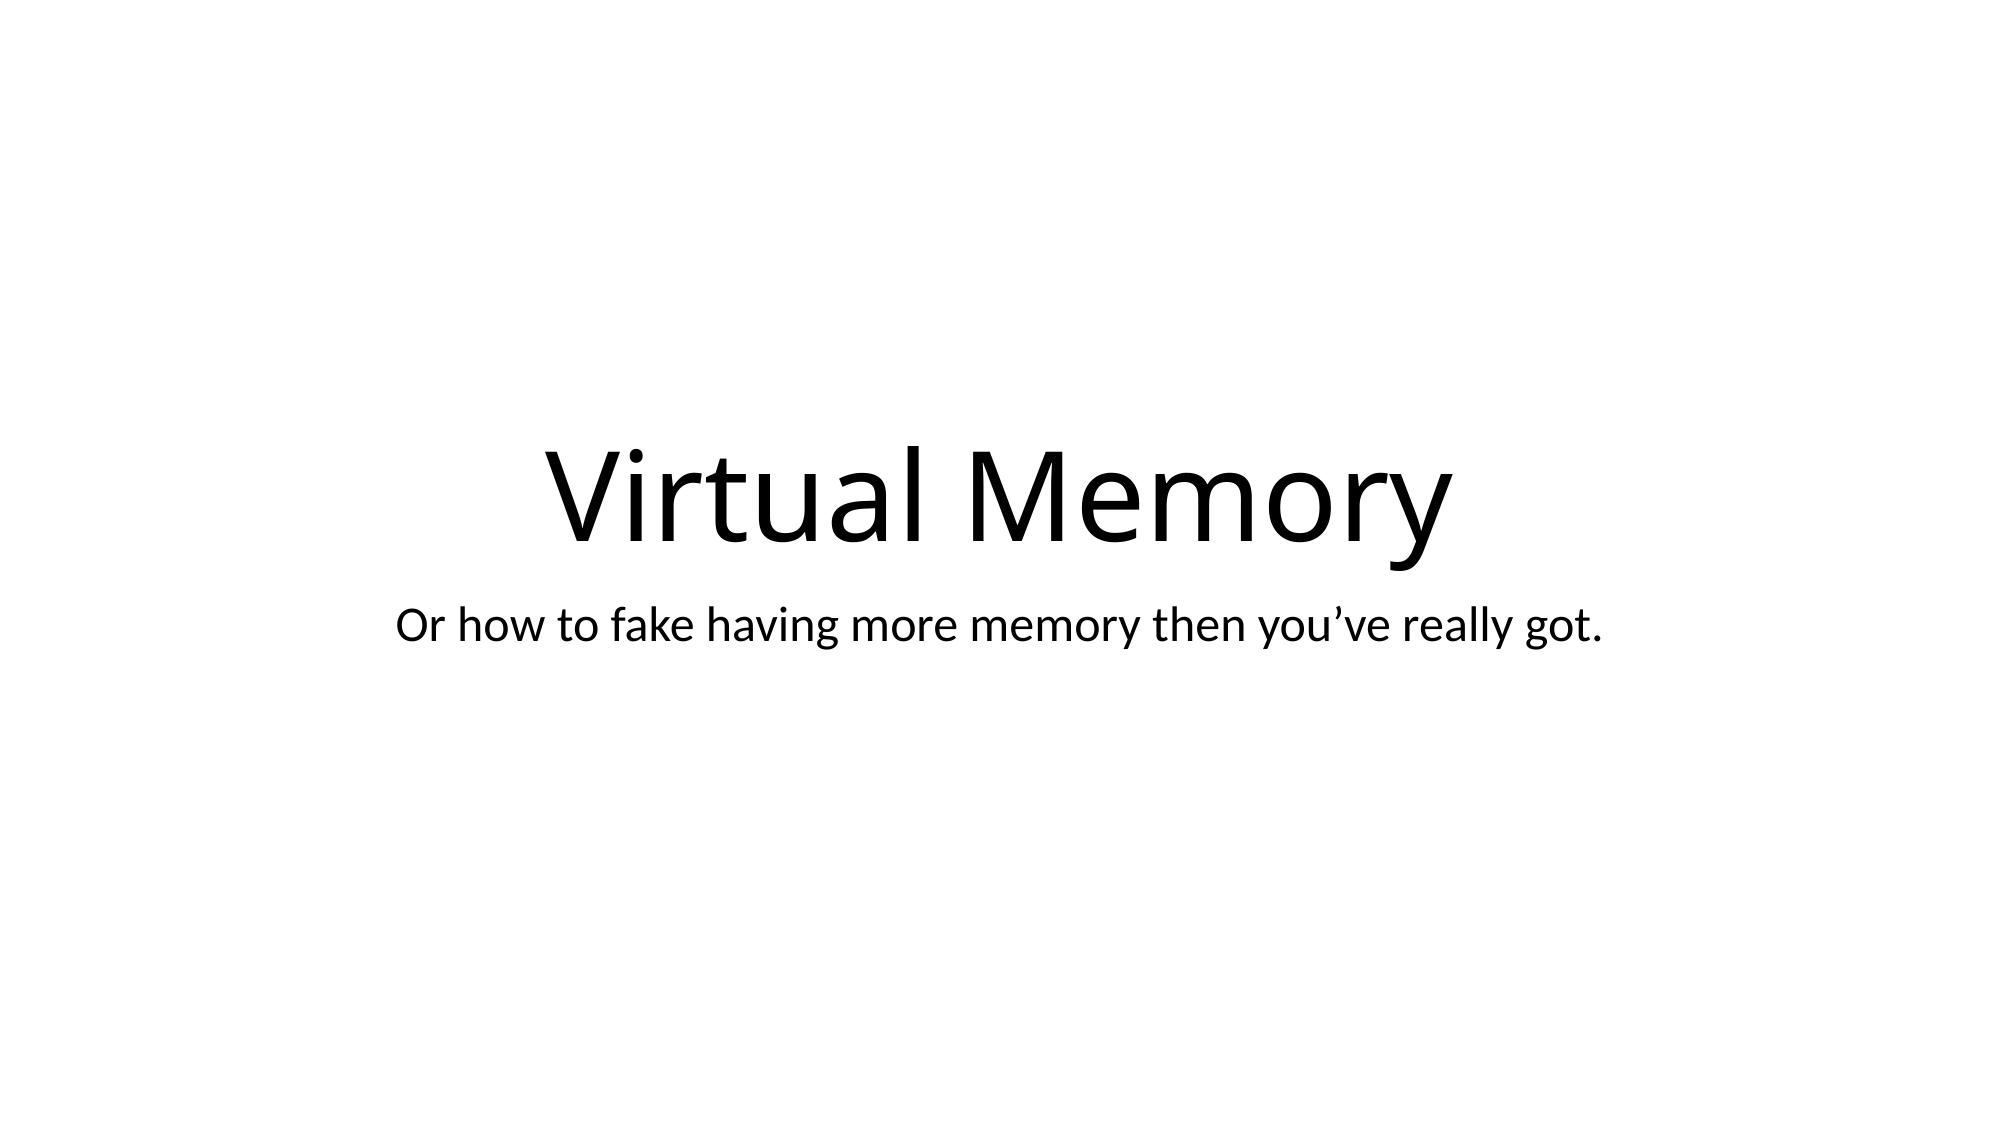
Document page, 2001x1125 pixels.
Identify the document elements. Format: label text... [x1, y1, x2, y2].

title Virtual Memory [249, 184, 1750, 576]
subtitle Or how to fake having more memory then you’ve really got. [249, 590, 1750, 863]
